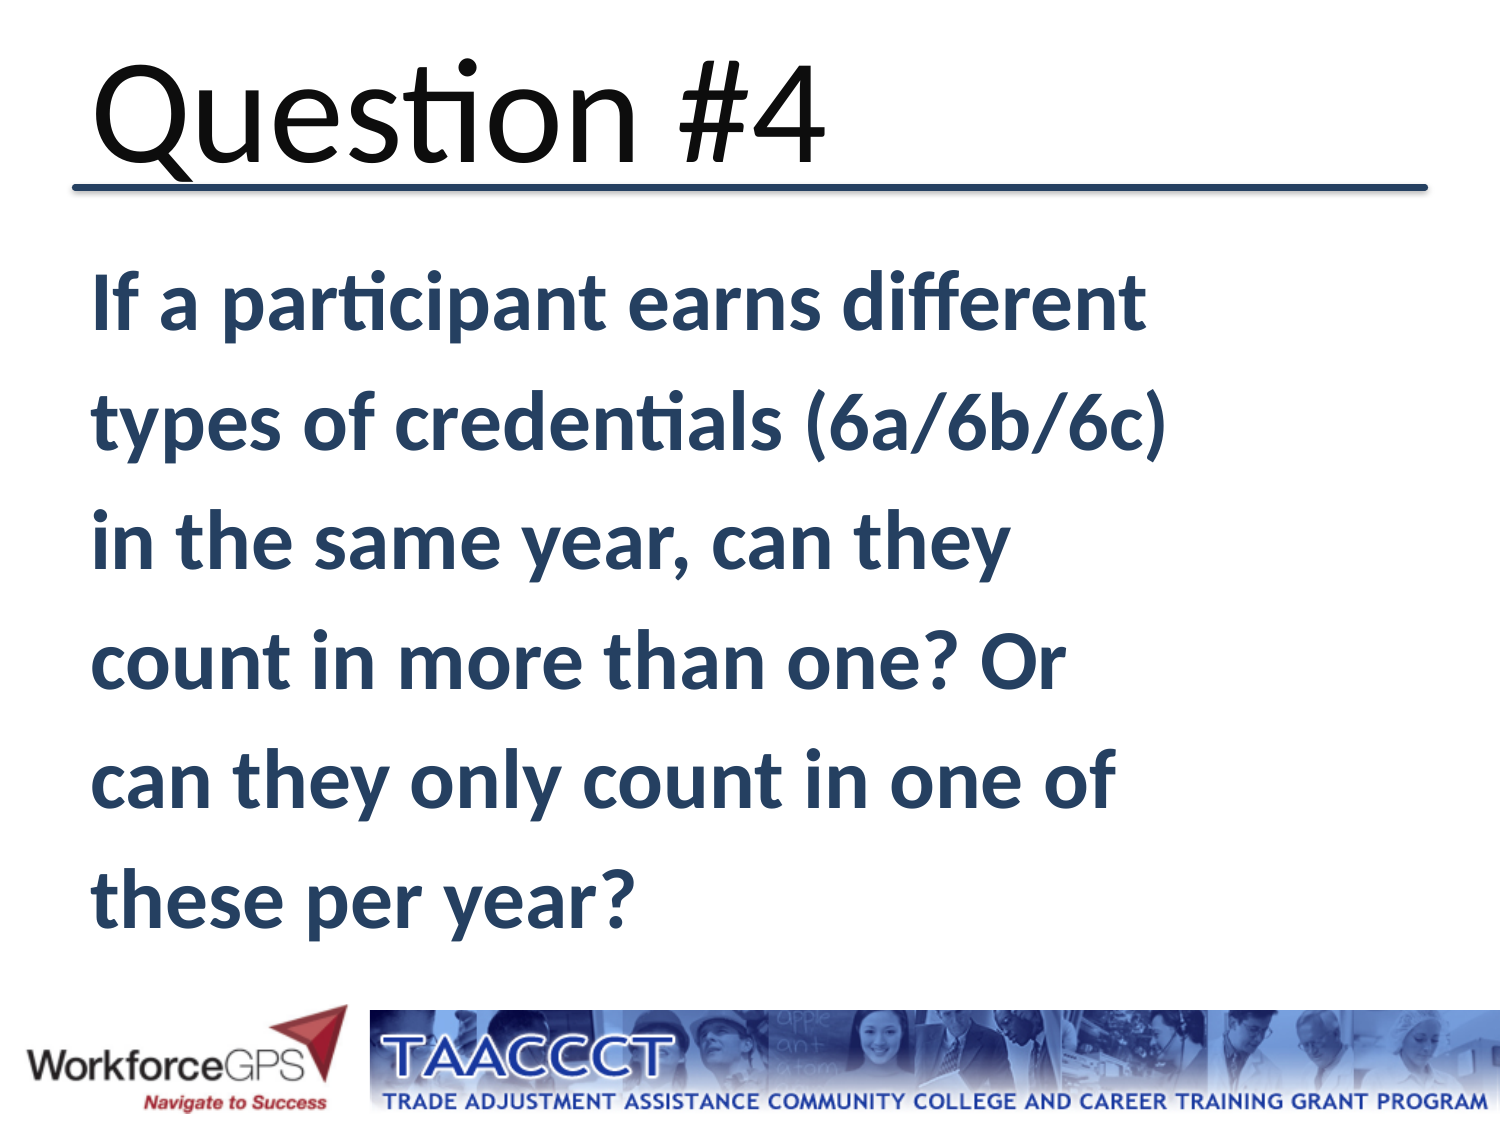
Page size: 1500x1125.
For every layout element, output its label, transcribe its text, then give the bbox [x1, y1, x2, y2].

title Question #4 [75, 37, 1425, 168]
picture [369, 1010, 1500, 1124]
list If a participant earns different types of credentials (6a/6b/6c) in the same year, can they count in more than one? Or can they only count in one of these per year? [75, 237, 1425, 968]
picture [24, 1004, 351, 1114]
